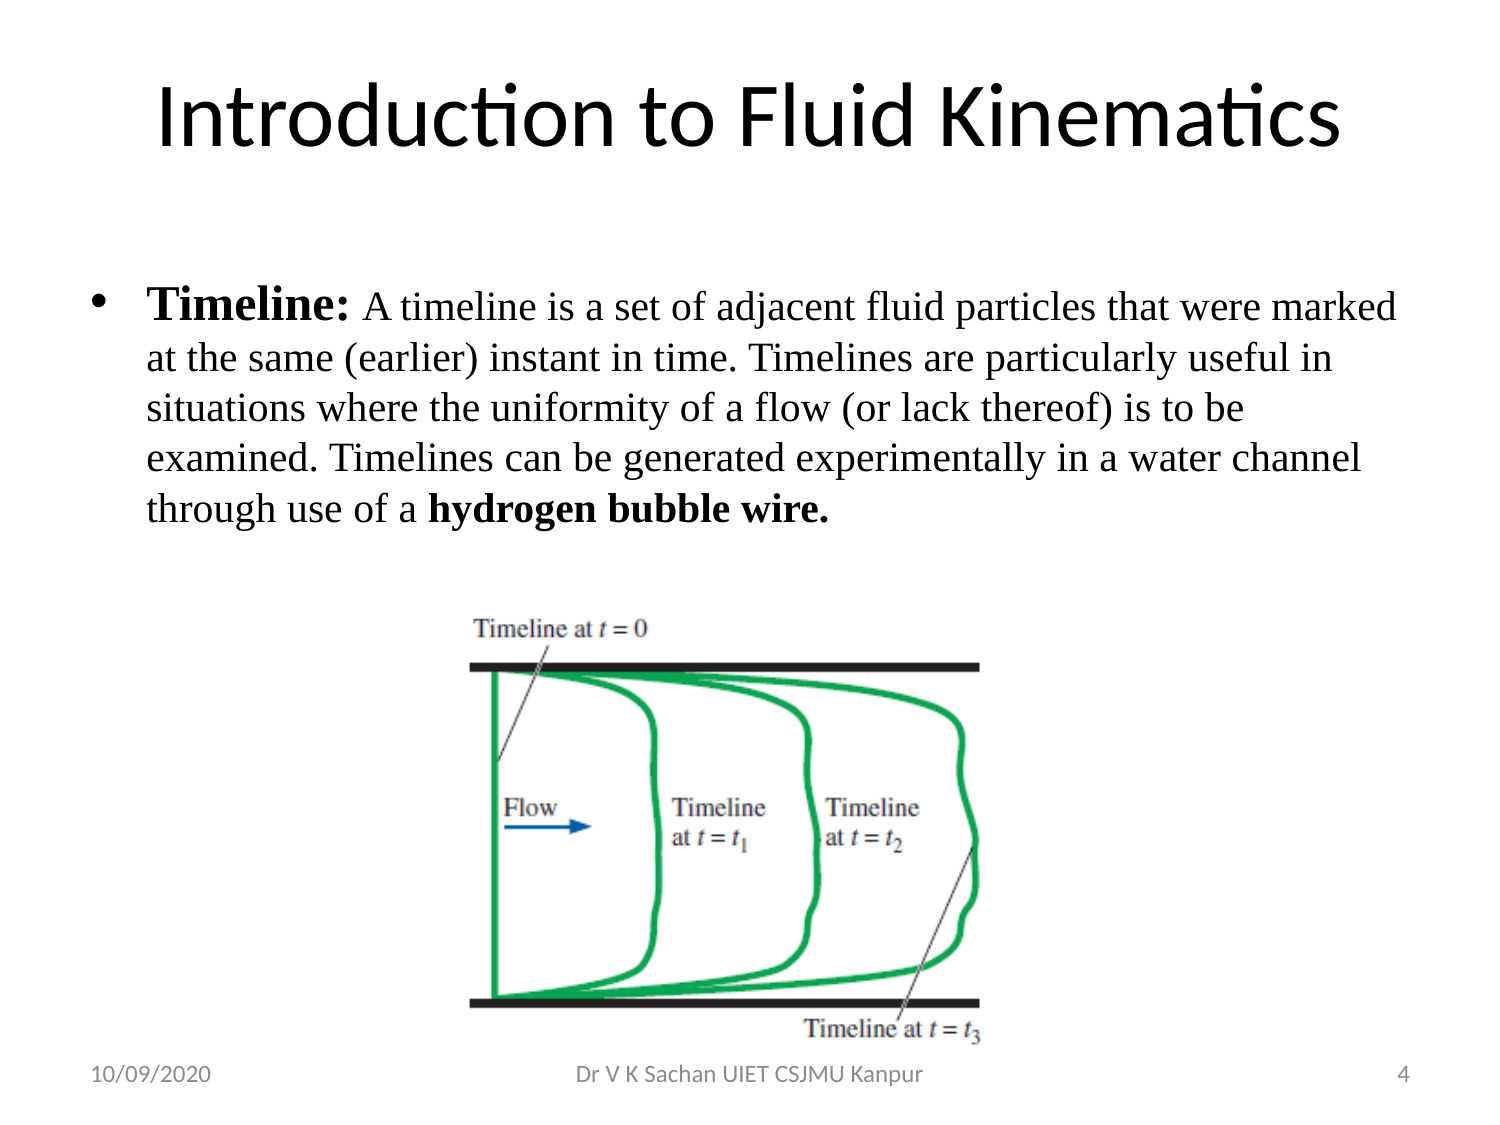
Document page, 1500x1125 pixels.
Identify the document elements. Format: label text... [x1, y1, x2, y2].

list Timeline: A timeline is a set of adjacent fluid particles that were marked at the same (earlier) instant in time. Timelines are particularly useful in situations where the uniformity of a flow (or lack thereof) is to be examined. Timelines can be generated experimentally in a water channel through use of a hydrogen bubble wire. [75, 262, 1425, 1005]
title Introduction to Fluid Kinematics [75, 45, 1425, 175]
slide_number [75, 1042, 425, 1103]
footer Dr V K Sachan UIET CSJMU Kanpur [512, 1063, 988, 1103]
slide_number 4 [1074, 1042, 1425, 1103]
picture [449, 612, 1001, 1054]
